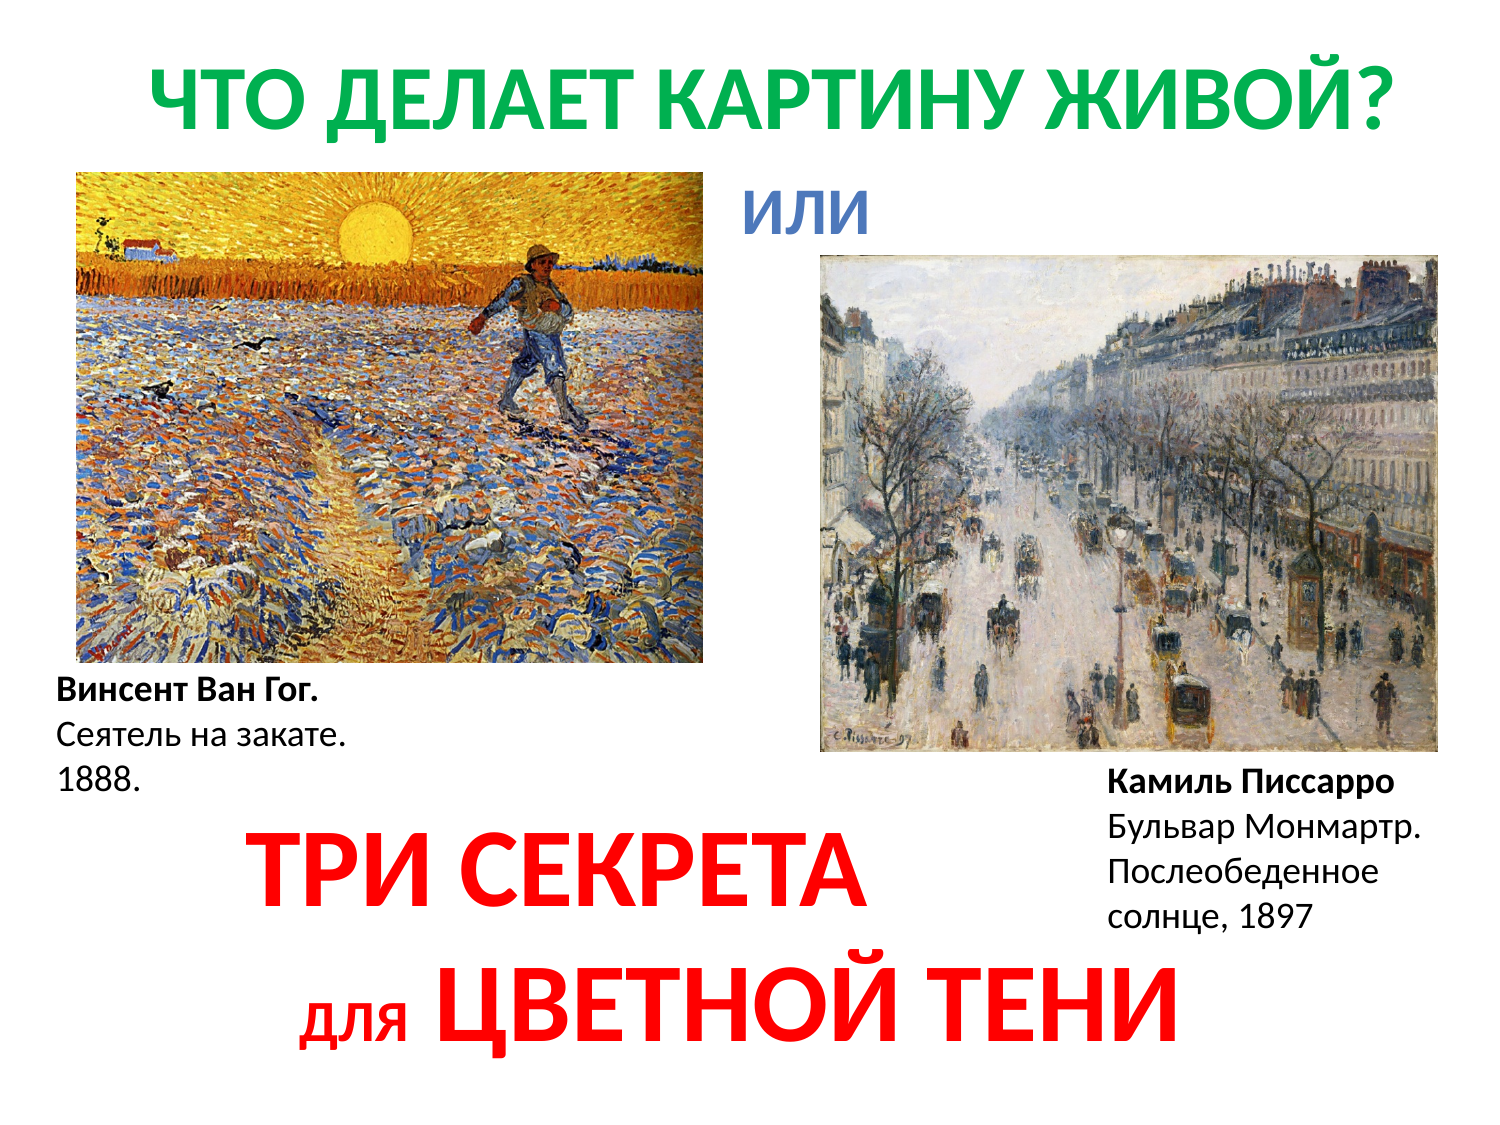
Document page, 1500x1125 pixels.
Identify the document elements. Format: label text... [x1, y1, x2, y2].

picture [76, 172, 703, 664]
text_box Что делает картину живой? [76, 30, 1471, 156]
text_box Камиль Писсарро Бульвар Монмартр. Послеобеденное солнце, 1897 [1092, 704, 1447, 944]
text_box ТРИ СЕКРЕТА ДЛЯ ЦВЕТНОЙ ТЕНИ [230, 786, 1252, 1072]
text_box Винсент Ван Гог. Сеятель на закате. 1888. [41, 656, 378, 807]
text_box ИЛИ [727, 160, 886, 256]
picture [820, 255, 1439, 752]
